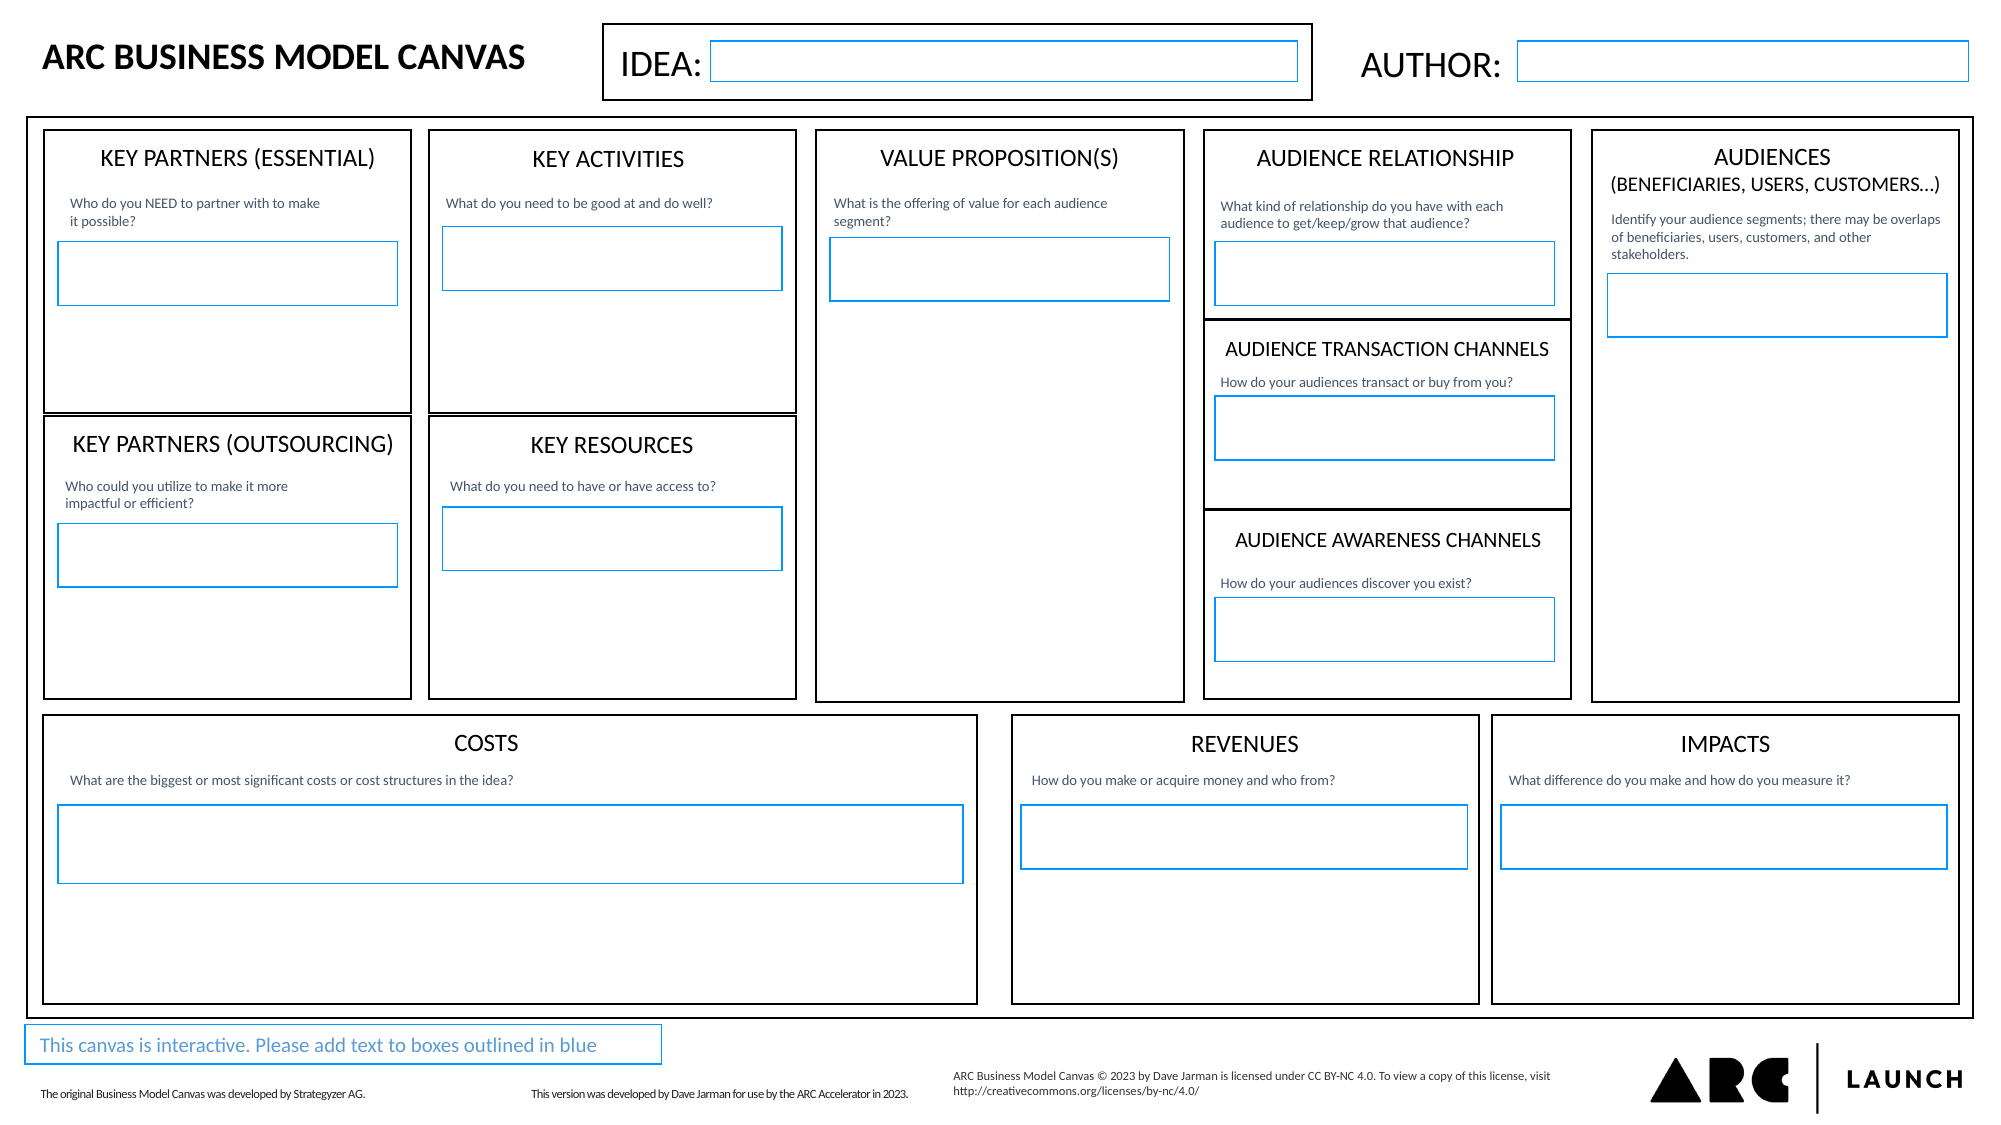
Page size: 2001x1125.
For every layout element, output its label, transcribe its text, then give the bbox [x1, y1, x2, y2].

text_box What are the biggest or most significant costs or cost structures in the idea? [55, 763, 541, 796]
text_box [602, 23, 1313, 101]
text_box What is the offering of value for each audience segment? [819, 186, 1180, 237]
text_box This canvas is interactive. Please add text to boxes outlined in blue [24, 1024, 662, 1065]
text_box [1591, 129, 1960, 703]
text_box [815, 129, 1185, 703]
text_box What do you need to have or have access to? [435, 469, 740, 503]
text_box [1500, 804, 1948, 870]
text_box [57, 804, 964, 884]
text_box [1011, 714, 1480, 1005]
text_box [26, 116, 1974, 1019]
text_box What difference do you make and how do you measure it? [1494, 763, 1957, 796]
text_box This version was developed by Dave Jarman for use by the ARC Accelerator in 2023. [529, 1082, 938, 1102]
text_box [441, 226, 783, 292]
text_box [1203, 319, 1572, 510]
text_box REVENUES [1062, 720, 1428, 763]
text_box IDEA: [605, 32, 1001, 92]
text_box ARC Business Model Canvas © 2023 by Dave Jarman is licensed under CC BY-NC 4.0. To view a copy of this license, visit http://creativecommons.org/licenses/by-nc/4.0/ [938, 1060, 1642, 1106]
text_box [441, 506, 783, 572]
text_box [1203, 510, 1572, 700]
text_box IMPACTS [1542, 719, 1909, 763]
text_box How do your audiences discover you exist? [1205, 566, 1568, 599]
text_box [428, 129, 797, 414]
text_box How do your audiences transact or buy from you? [1205, 365, 1568, 398]
text_box Who could you utilize to make it more impactful or efficient? [50, 469, 332, 519]
text_box How do you make or acquire money and who from? [1017, 763, 1466, 796]
text_box [1214, 395, 1555, 461]
text_box [829, 236, 1171, 302]
text_box Identify your audience segments; there may be overlaps of beneficiaries, users, customers, and other stakeholders. [1596, 202, 1957, 271]
text_box What kind of relationship do you have with each audience to get/keep/grow that audience? [1205, 189, 1568, 239]
picture [1644, 1041, 2000, 1116]
text_box [57, 240, 399, 306]
text_box [42, 714, 978, 1005]
text_box VALUE PROPOSITION(S) [817, 133, 1183, 179]
text_box AUDIENCE AWARENESS CHANNELS [1205, 517, 1572, 559]
text_box [1214, 596, 1555, 662]
text_box The original Business Model Canvas was developed by Strategyzer AG. [38, 1082, 487, 1102]
text_box [1516, 40, 1970, 83]
text_box [1214, 240, 1555, 306]
text_box KEY PARTNERS (ESSENTIAL) [55, 133, 422, 179]
text_box [57, 522, 399, 588]
text_box AUDIENCE RELATIONSHIP [1202, 133, 1569, 179]
text_box [1020, 804, 1468, 870]
text_box KEY ACTIVITIES [425, 135, 792, 180]
text_box COSTS [303, 719, 670, 764]
text_box [710, 40, 1298, 83]
text_box ARC BUSINESS MODEL CANVAS [27, 24, 602, 84]
text_box Who do you NEED to partner with to make it possible? [55, 186, 337, 237]
text_box AUDIENCES (BENEFICIARIES, USERS, CUSTOMERS…) [1592, 133, 1959, 204]
text_box [43, 129, 412, 414]
text_box KEY RESOURCES [429, 420, 796, 466]
text_box AUDIENCE TRANSACTION CHANNELS [1204, 327, 1571, 369]
text_box KEY PARTNERS (OUTSOURCING) [50, 419, 417, 465]
text_box What do you need to be good at and do well? [431, 186, 745, 219]
text_box [428, 415, 797, 700]
text_box AUTHOR: [1346, 32, 1744, 93]
text_box [1491, 714, 1960, 1005]
text_box [1203, 129, 1572, 319]
text_box [1606, 272, 1948, 338]
text_box [43, 415, 412, 700]
